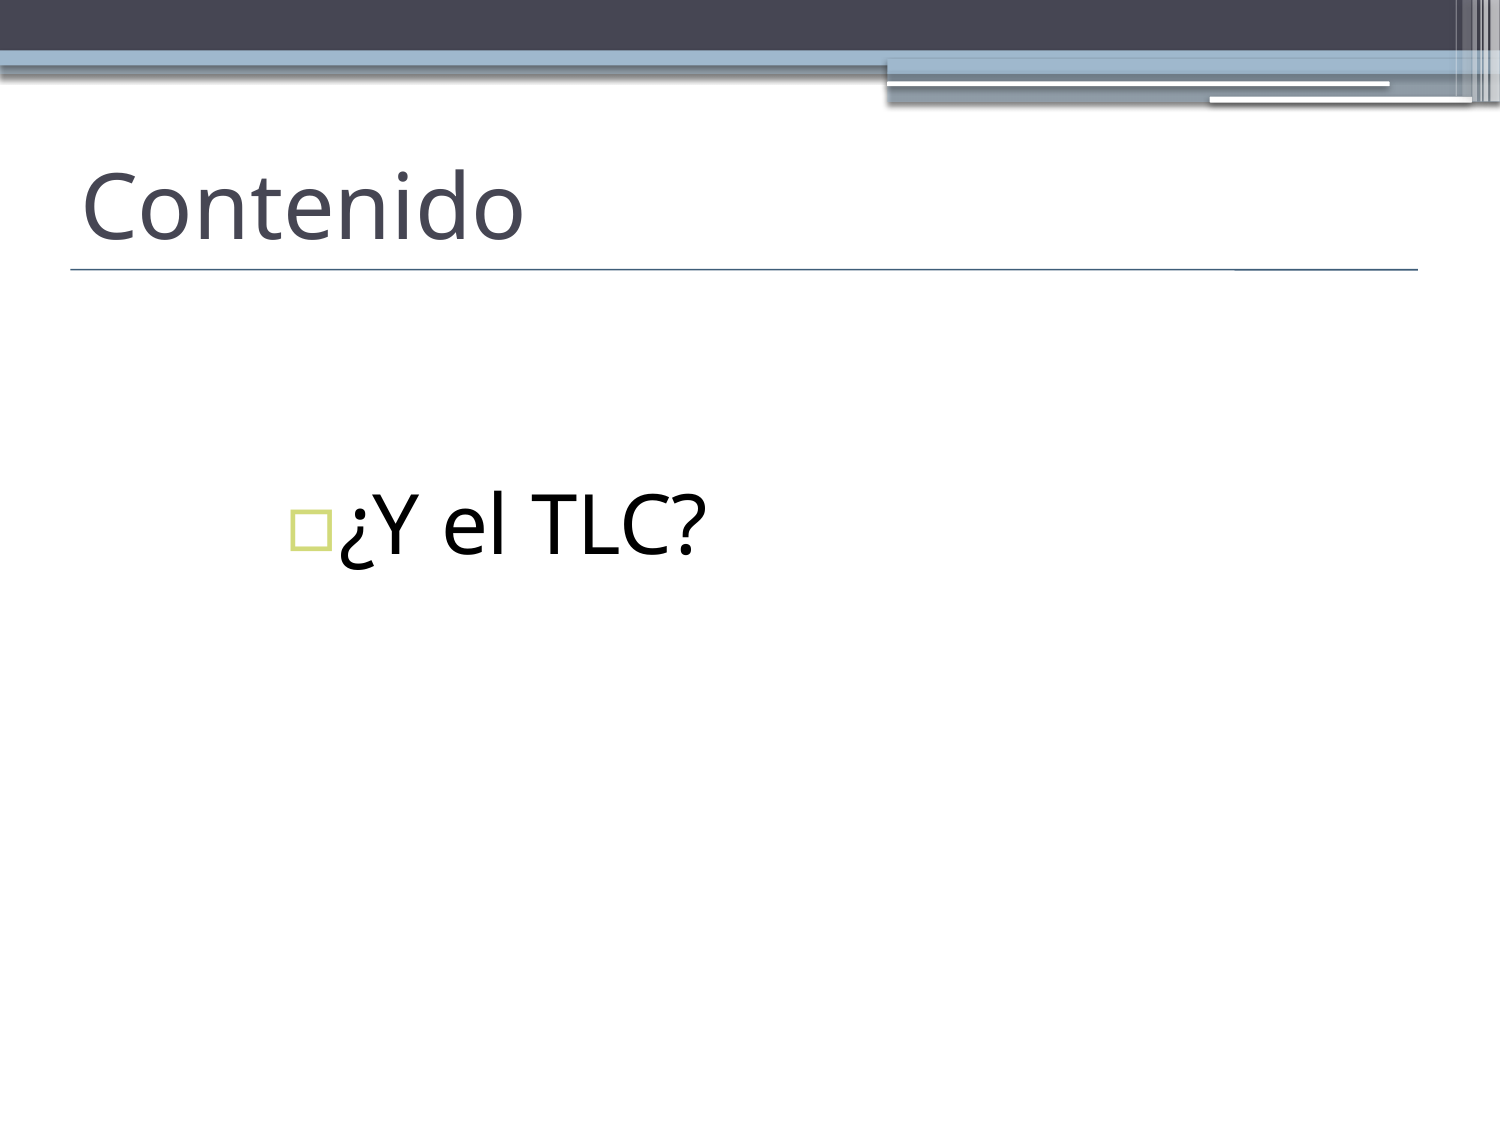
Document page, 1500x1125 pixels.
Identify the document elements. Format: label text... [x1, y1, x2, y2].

list ¿Y el TLC? [70, 326, 1419, 988]
title Contenido [64, 136, 1416, 270]
